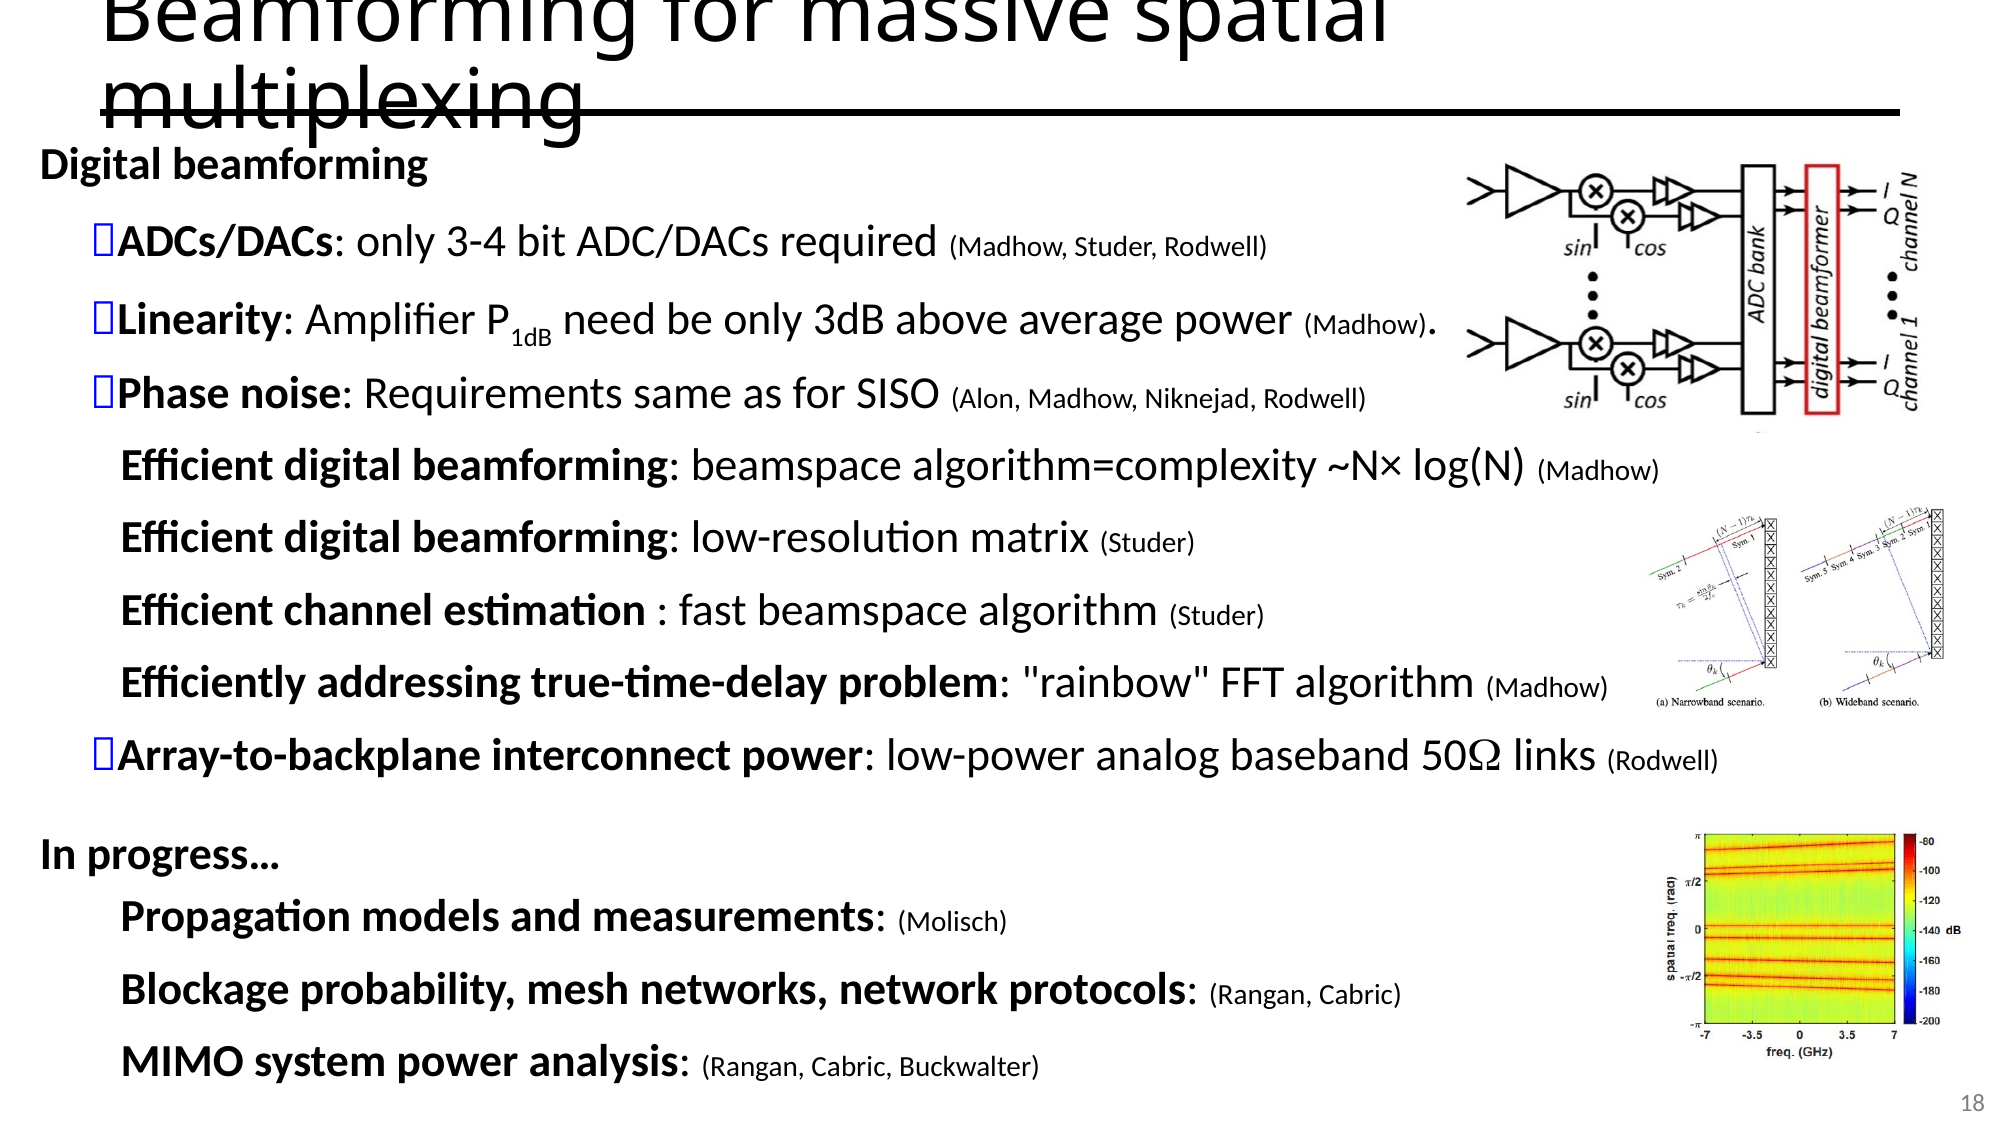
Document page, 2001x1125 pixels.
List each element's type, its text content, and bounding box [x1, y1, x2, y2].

picture [1643, 497, 1951, 713]
title Beamforming for massive spatial multiplexing [99, 26, 1888, 93]
text_box Digital beamforming [24, 132, 1650, 197]
picture [1449, 145, 1938, 434]
text_box Propagation models and measurements: (Molisch) Blockage probability, mesh networks, network protocols: (Rangan, Cabric) MIMO system power analysis: (Rangan, Cabric, Buckwalter) [75, 884, 1825, 1094]
text_box ADCs/DACs: only 3-4 bit ADC/DACs required (Madhow, Studer, Rodwell) Linearity: Amplifier P1dB need be only 3dB above average power (Madhow). Phase noise: Requirements same as for SISO (Alon, Madhow, Niknejad, Rodwell) Efficient digital beamforming: beamspace algorithm=complexity ~N× log(N) (Madhow) Efficient digital beamforming: low-resolution matrix (Studer) Efficient channel estimation : fast beamspace algorithm (Studer) Efficiently addressing true-time-delay problem: "rainbow" FFT algorithm (Madhow) Array-to-backplane interconnect power: low-power analog baseband 50W links (Rodwell) [75, 209, 1825, 788]
text_box In progress… [24, 822, 1650, 887]
picture [1656, 818, 1966, 1063]
